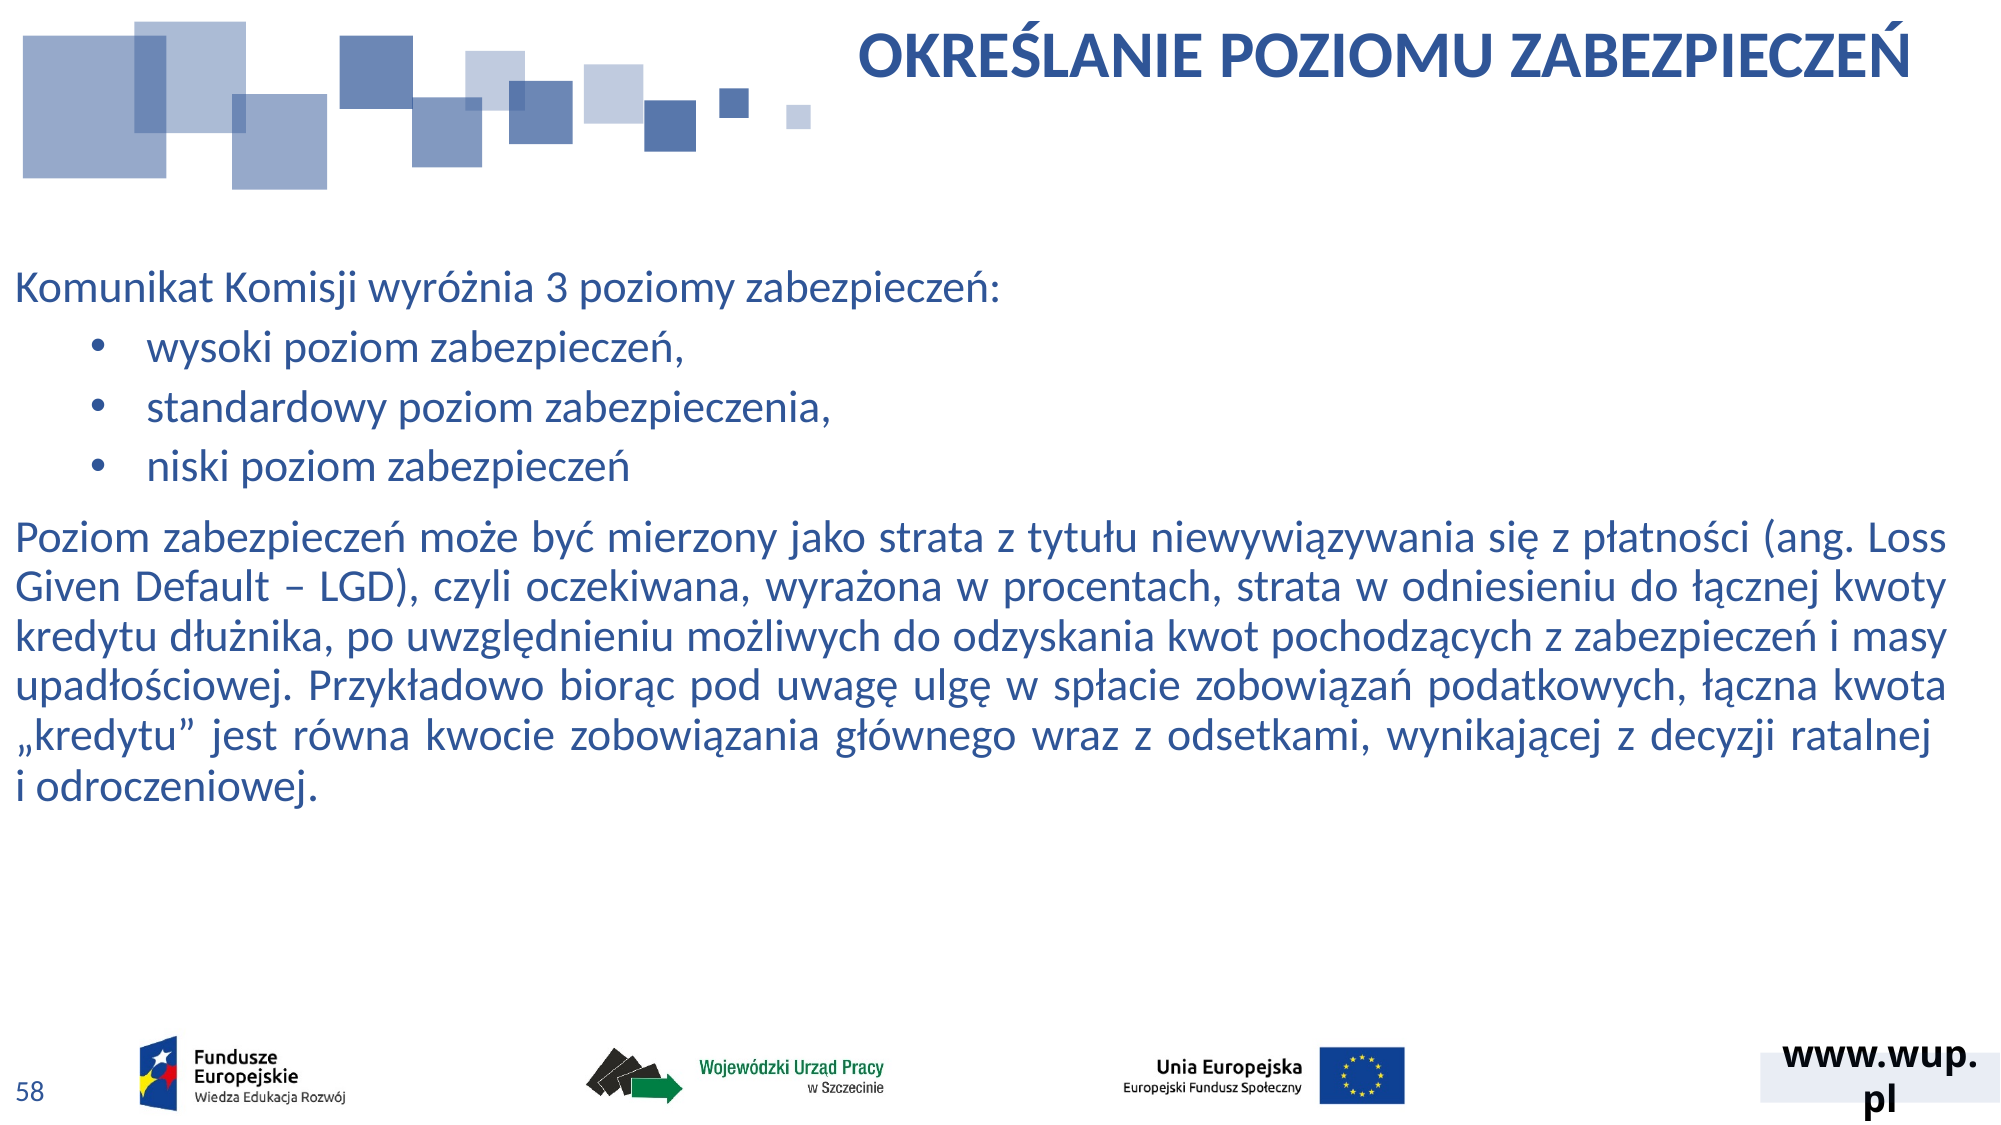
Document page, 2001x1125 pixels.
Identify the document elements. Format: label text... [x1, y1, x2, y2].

picture [139, 1017, 363, 1065]
picture [574, 1036, 894, 1115]
list Komunikat Komisji wyróżnia 3 poziomy zabezpieczeń: wysoki poziom zabezpieczeń, standardowy poziom zabezpieczenia, niski poziom zabezpieczeń Poziom zabezpieczeń może być mierzony jako strata z tytułu niewywiązywania się z płatności (ang. Loss Given Default – LGD), czyli oczekiwana, wyrażona w procentach, strata w odniesieniu do łącznej kwoty kredytu dłużnika, po uwzględnieniu możliwych do odzyskania kwot pochodzących z zabezpieczeń i masy upadłościowej. Przykładowo biorąc pod uwagę ulgę w spłacie zobowiązań podatkowych, łączna kwota „kredytu” jest równa kwocie zobowiązania głównego wraz z odsetkami, wynikającej z decyzji ratalnej i odroczeniowej. [0, 255, 1964, 869]
picture [1104, 1027, 1407, 1123]
title OKREŚLANIE POZIOMU ZABEZPIECZEŃ [844, 12, 1934, 200]
slide_number 58 [0, 1065, 450, 1125]
